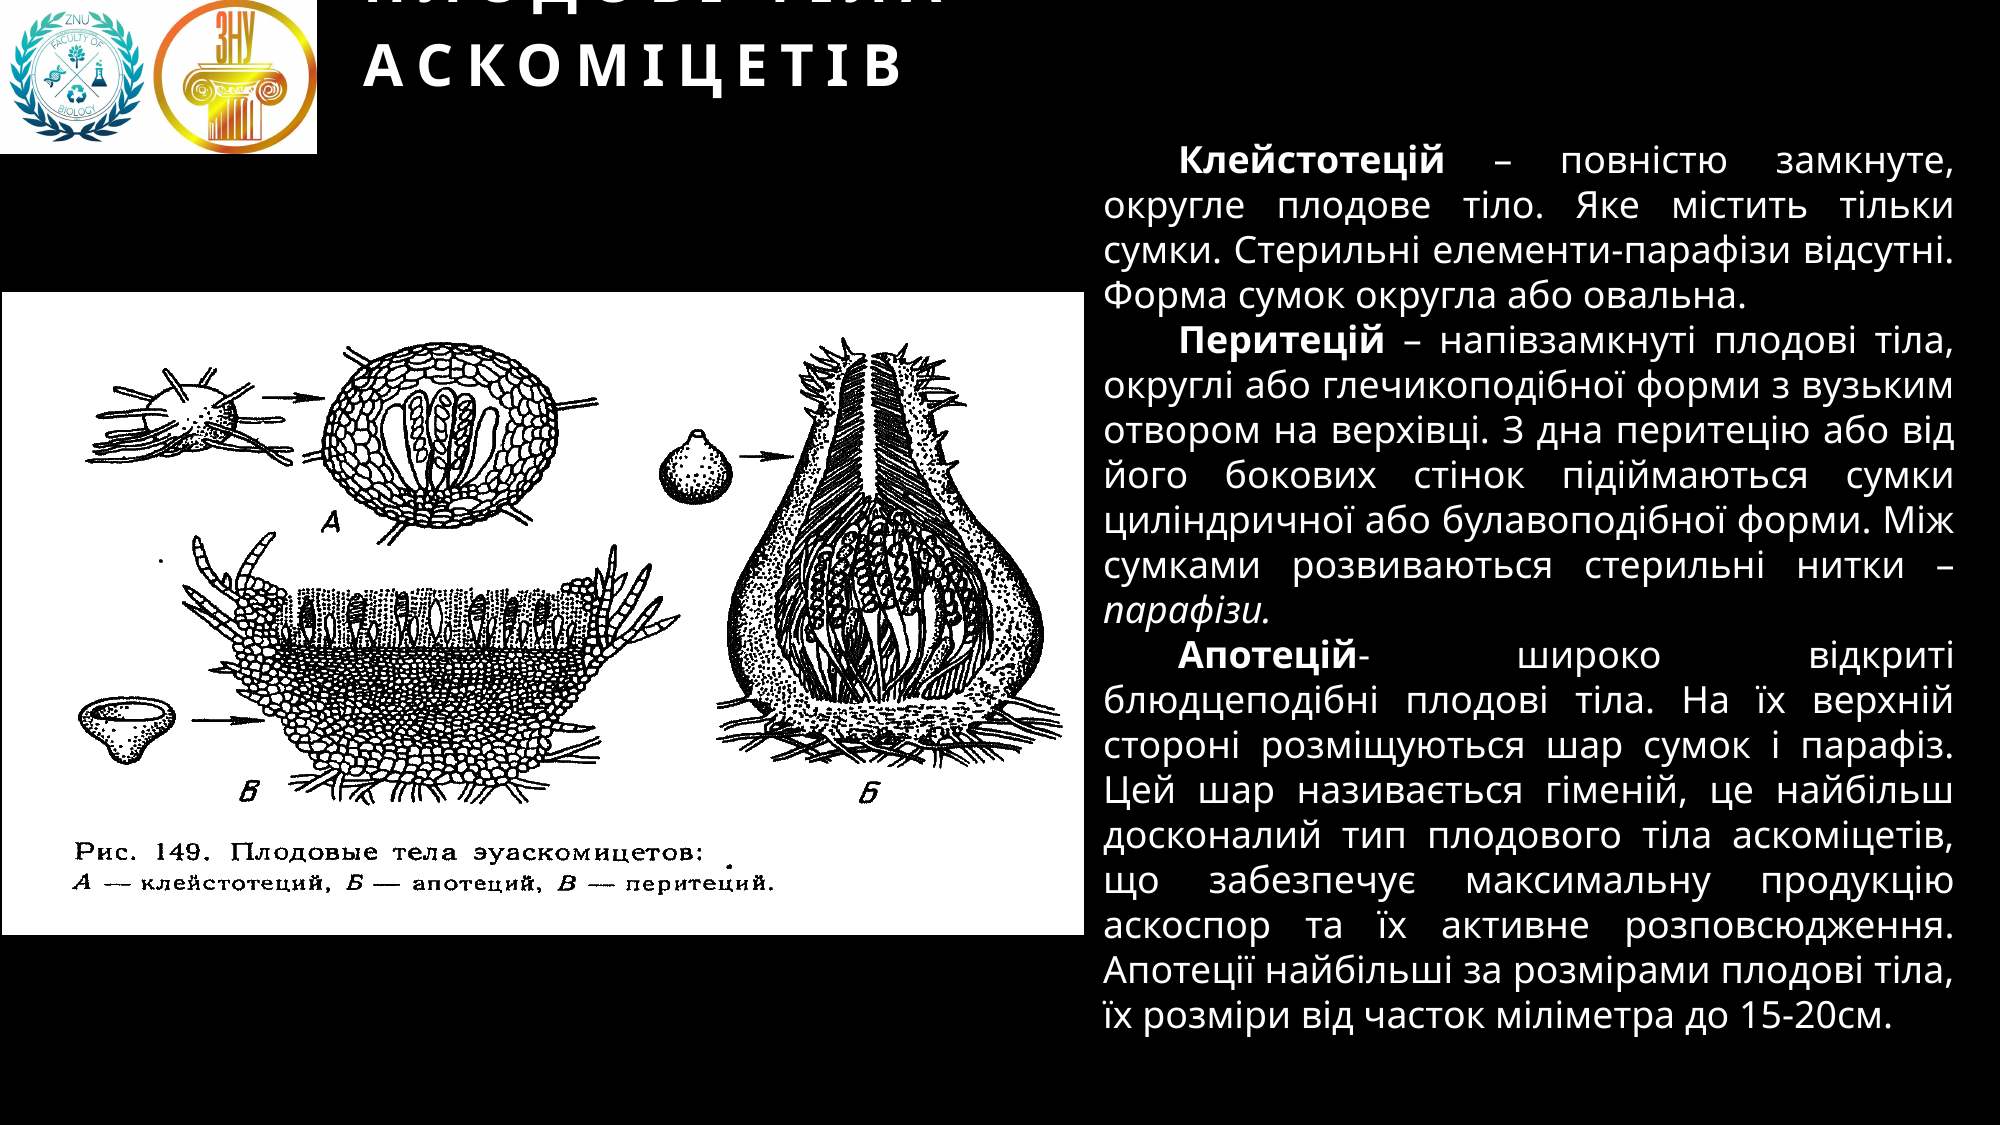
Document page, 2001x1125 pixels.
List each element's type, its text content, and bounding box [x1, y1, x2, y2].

picture [0, 0, 317, 154]
text_box Клейстотецій – повністю замкнуте, округле плодове тіло. Яке містить тільки сумки. Стерильні елементи-парафізи відсутні. Форма сумок округла або овальна. Перитецій – напівзамкнуті плодові тіла, округлі або глечикоподібної форми з вузьким отвором на верхівці. З дна перитецію або від його бокових стінок підіймаються сумки циліндричної або булавоподібної форми. Між сумками розвиваються стерильні нитки – парафізи. Апотецій- широко відкриті блюдцеподібні плодові тіла. На їх верхній стороні розміщуються шар сумок і парафіз. Цей шар називається гіменій, це найбільш досконалий тип плодового тіла аскоміцетів, що забезпечує максимальну продукцію аскоспор та їх активне розповсюдження. Апотеції найбільші за розмірами плодові тіла, їх розміри від часток міліметра до 15-20см. [1088, 128, 1970, 1044]
picture [16, 306, 1070, 921]
title Плодові тіла аскоміцетів [348, 15, 1425, 106]
